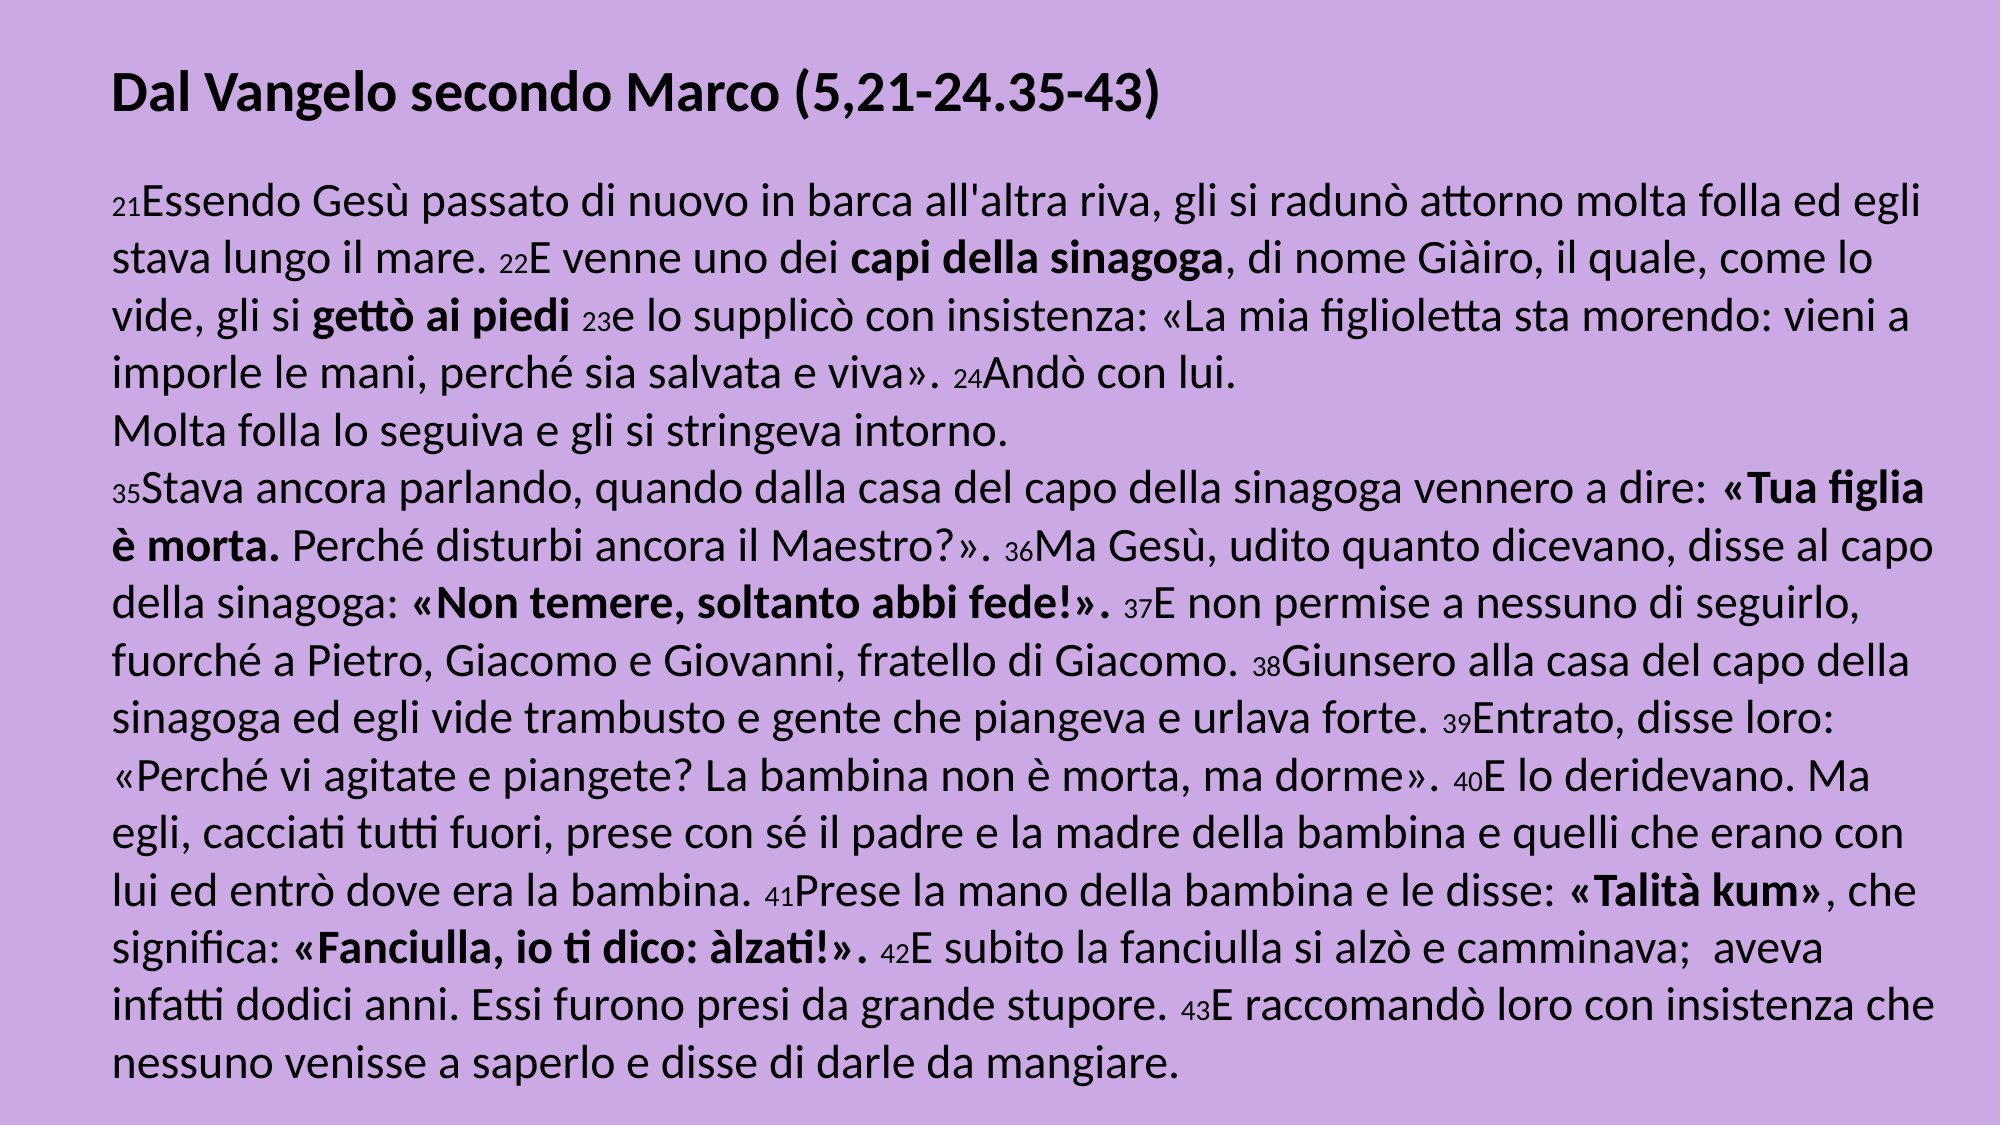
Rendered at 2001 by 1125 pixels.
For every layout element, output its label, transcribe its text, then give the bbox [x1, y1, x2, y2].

text_box Dal Vangelo secondo Marco (5,21-24.35-43) 21Essendo Gesù passato di nuovo in barca all'altra riva, gli si radunò attorno molta folla ed egli stava lungo il mare. 22E venne uno dei capi della sinagoga, di nome Giàiro, il quale, come lo vide, gli si gettò ai piedi 23e lo supplicò con insistenza: «La mia figlioletta sta morendo: vieni a imporle le mani, perché sia salvata e viva». 24Andò con lui. Molta folla lo seguiva e gli si stringeva intorno. 35Stava ancora parlando, quando dalla casa del capo della sinagoga vennero a dire: «Tua figlia è morta. Perché disturbi ancora il Maestro?». 36Ma Gesù, udito quanto dicevano, disse al capo della sinagoga: «Non temere, soltanto abbi fede!». 37E non permise a nessuno di seguirlo, fuorché a Pietro, Giacomo e Giovanni, fratello di Giacomo. 38Giunsero alla casa del capo della sinagoga ed egli vide trambusto e gente che piangeva e urlava forte. 39Entrato, disse loro: «Perché vi agitate e piangete? La bambina non è morta, ma dorme». 40E lo deridevano. Ma egli, cacciati tutti fuori, prese con sé il padre e la madre della bambina e quelli che erano con lui ed entrò dove era la bambina. 41Prese la mano della bambina e le disse: «Talità kum», che significa: «Fanciulla, io ti dico: àlzati!». 42E subito la fanciulla si alzò e camminava; aveva infatti dodici anni. Essi furono presi da grande stupore. 43E raccomandò loro con insistenza che nessuno venisse a saperlo e disse di darle da mangiare. [96, 46, 1953, 1096]
